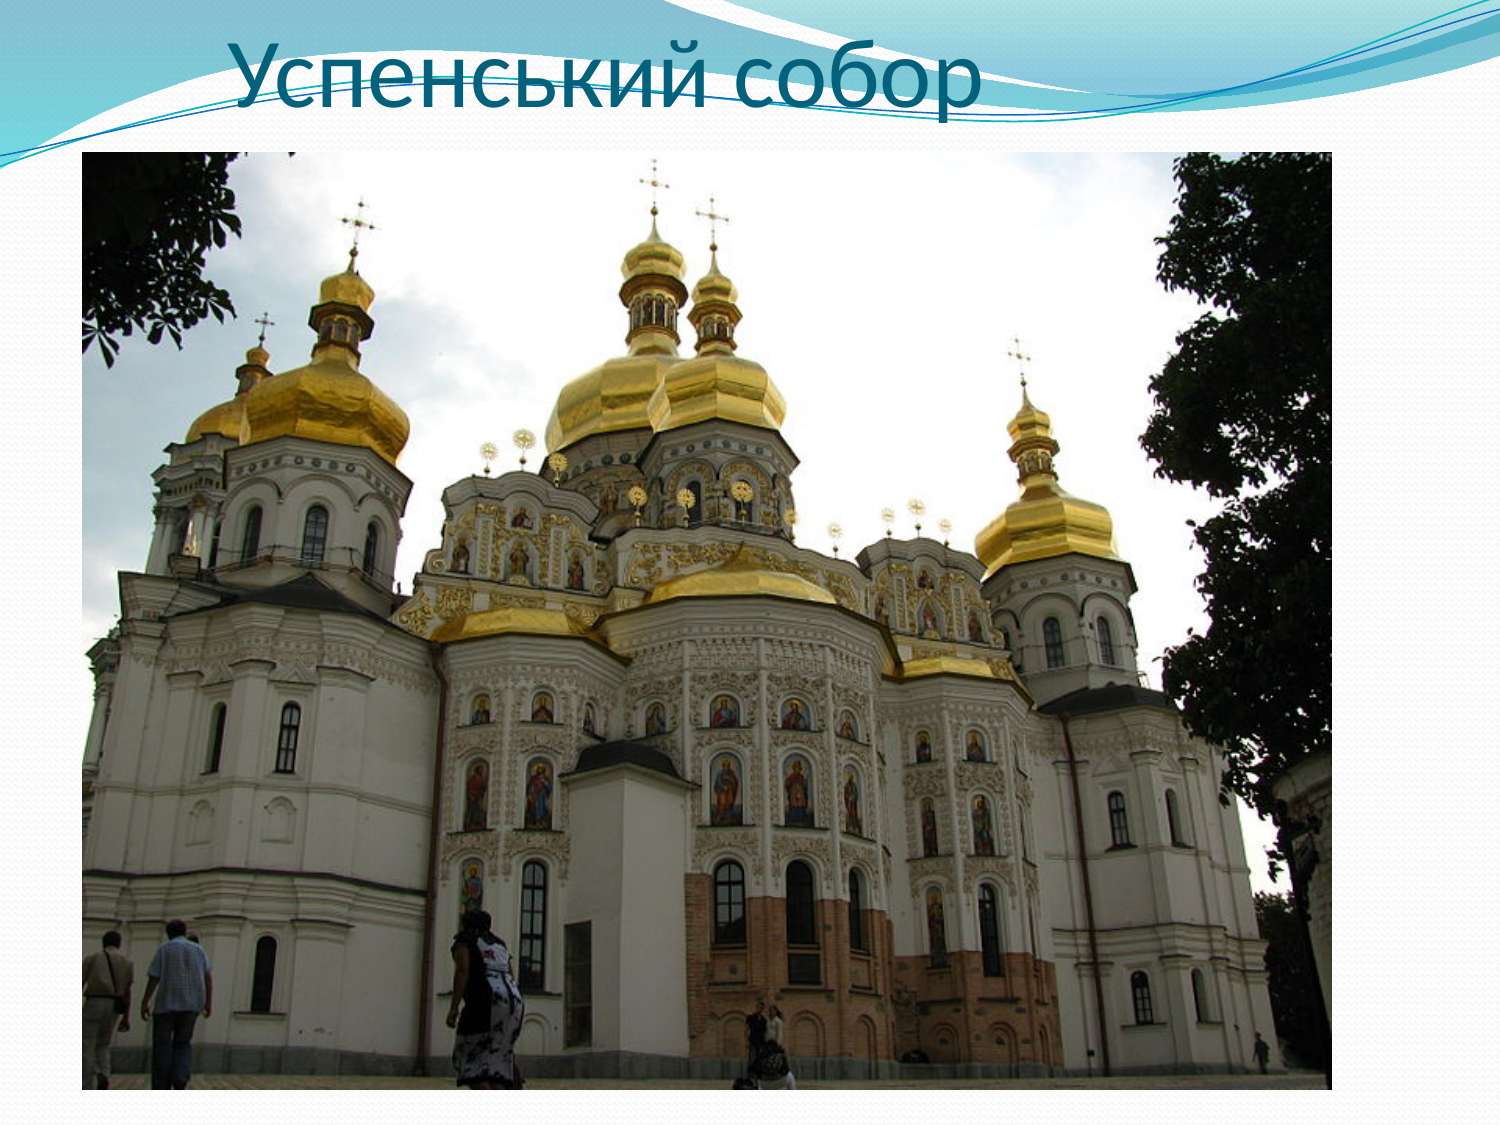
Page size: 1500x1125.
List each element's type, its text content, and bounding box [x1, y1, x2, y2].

title Успенський собор [70, 0, 1421, 128]
picture [81, 152, 1333, 1091]
